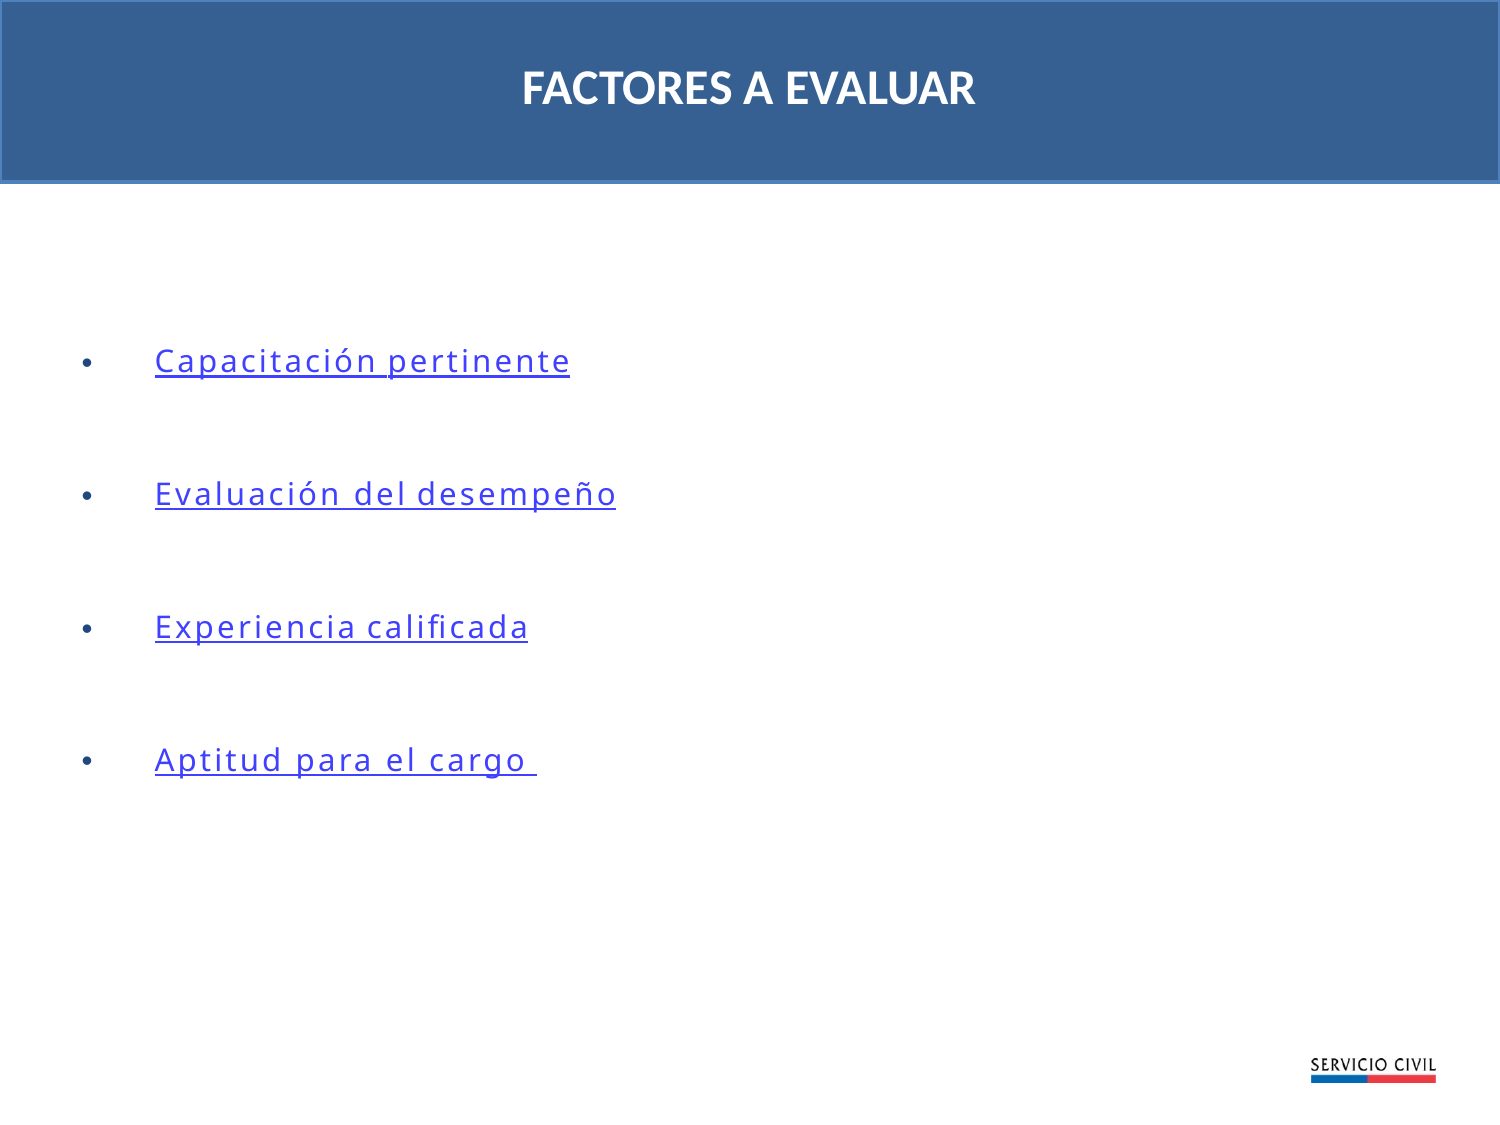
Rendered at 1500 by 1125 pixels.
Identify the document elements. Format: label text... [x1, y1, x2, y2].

list Capacitación pertinente Evaluación del desempeño Experiencia calificada Aptitud para el cargo [66, 312, 1434, 1009]
list FACTORES A EVALUAR [66, 47, 1434, 170]
picture [1311, 1058, 1436, 1083]
